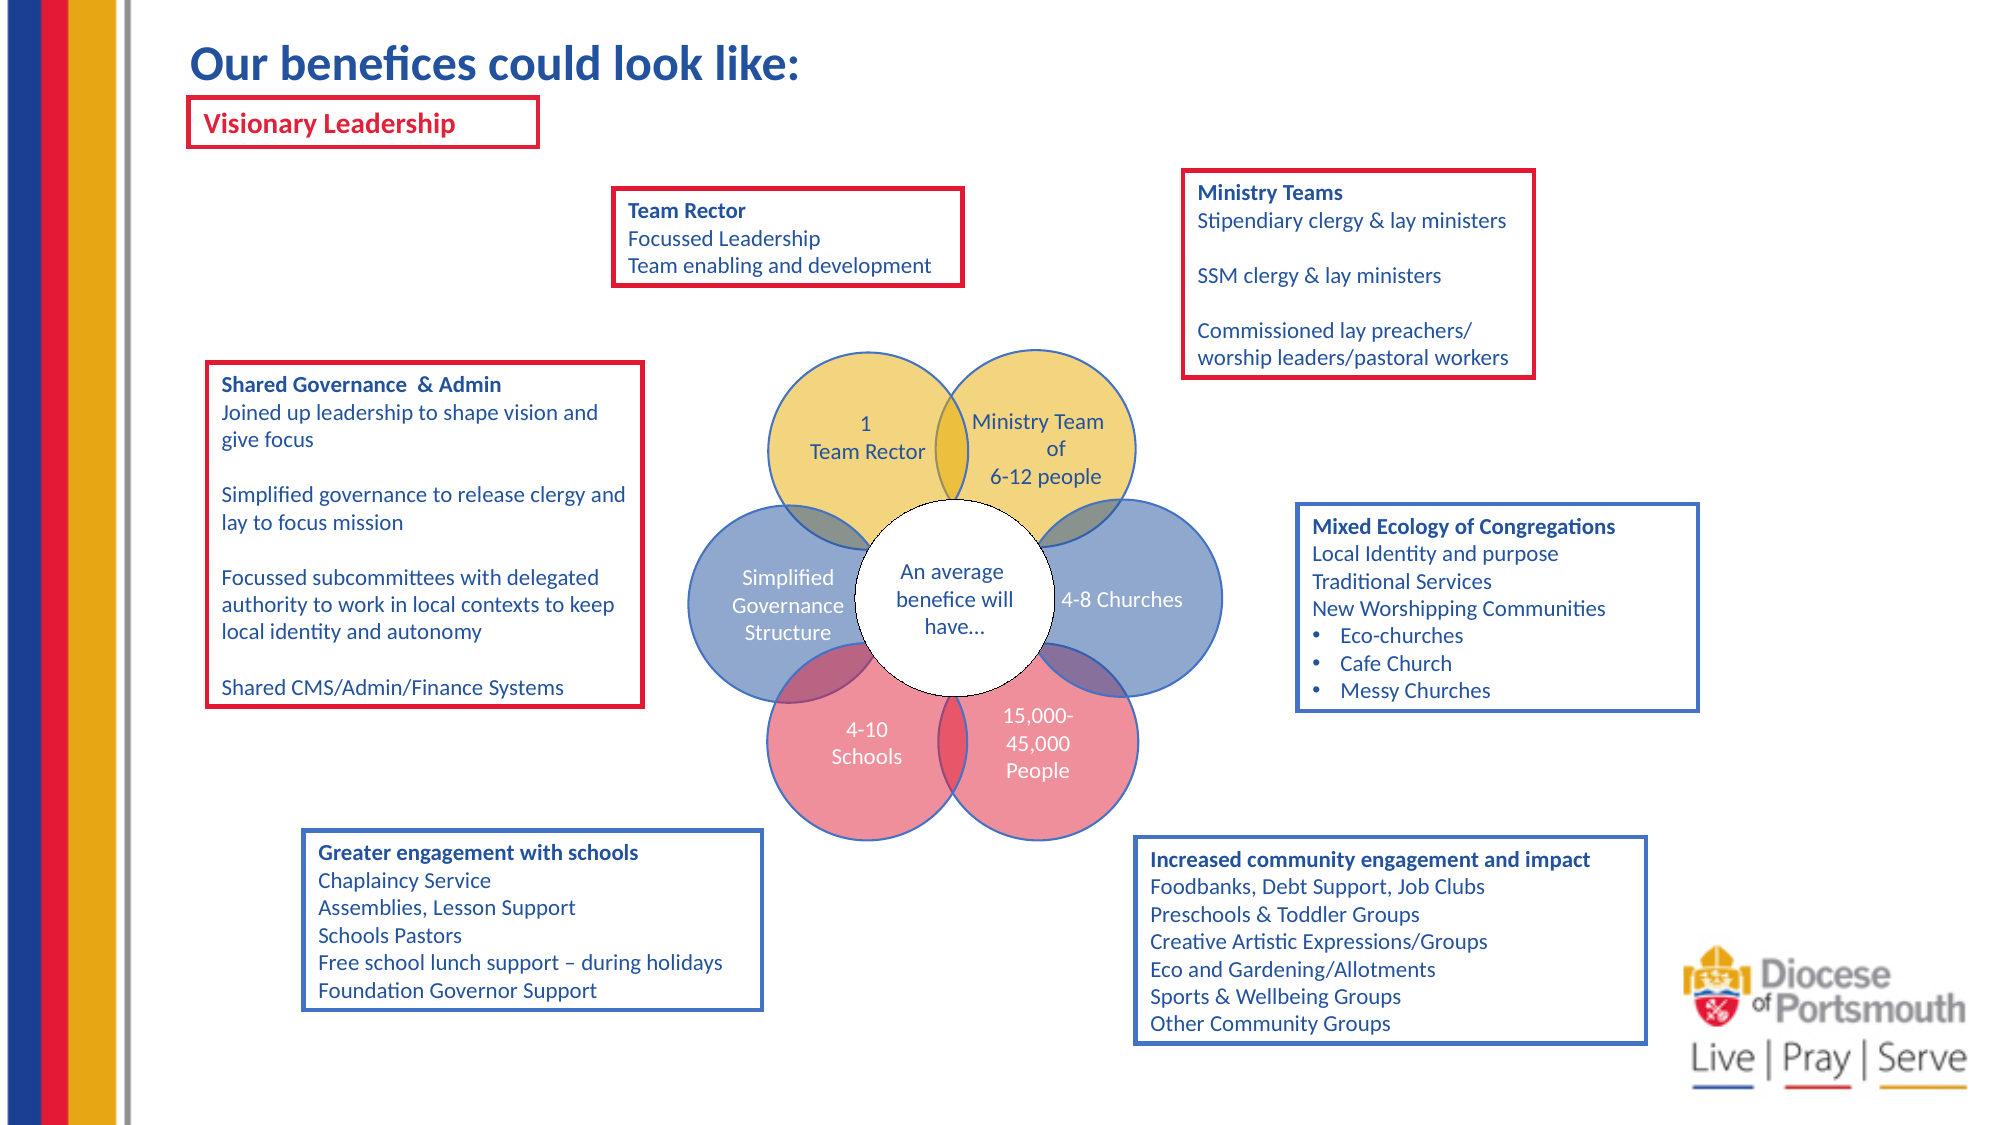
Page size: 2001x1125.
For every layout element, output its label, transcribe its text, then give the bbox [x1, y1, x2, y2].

text_box Shared Governance & Admin Joined up leadership to shape vision and give focus Simplified governance to release clergy and lay to focus mission Focussed subcommittees with delegated authority to work in local contexts to keep local identity and autonomy Shared CMS/Admin/Finance Systems [206, 362, 643, 707]
text_box Increased community engagement and impact Foodbanks, Debt Support, Job Clubs Preschools & Toddler Groups Creative Artistic Expressions/Groups Eco and Gardening/Allotments Sports & Wellbeing Groups Other Community Groups [1135, 836, 1647, 1044]
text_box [688, 350, 1223, 841]
text_box Our benefices could look like: [175, 22, 828, 98]
text_box Ministry Teams Stipendiary clergy & lay ministers SSM clergy & lay ministers Commissioned lay preachers/ worship leaders/pastoral workers [1182, 170, 1534, 378]
text_box Team Rector Focussed Leadership Team enabling and development [613, 188, 963, 286]
text_box Greater engagement with schools Chaplaincy Service Assemblies, Lesson Support Schools Pastors Free school lunch support – during holidays Foundation Governor Support [303, 830, 763, 1011]
picture [0, 0, 2001, 1125]
text_box Mixed Ecology of Congregations Local Identity and purpose Traditional Services New Worshipping Communities Eco-churches Cafe Church Messy Churches [1297, 503, 1699, 711]
text_box Visionary Leadership [188, 98, 538, 148]
